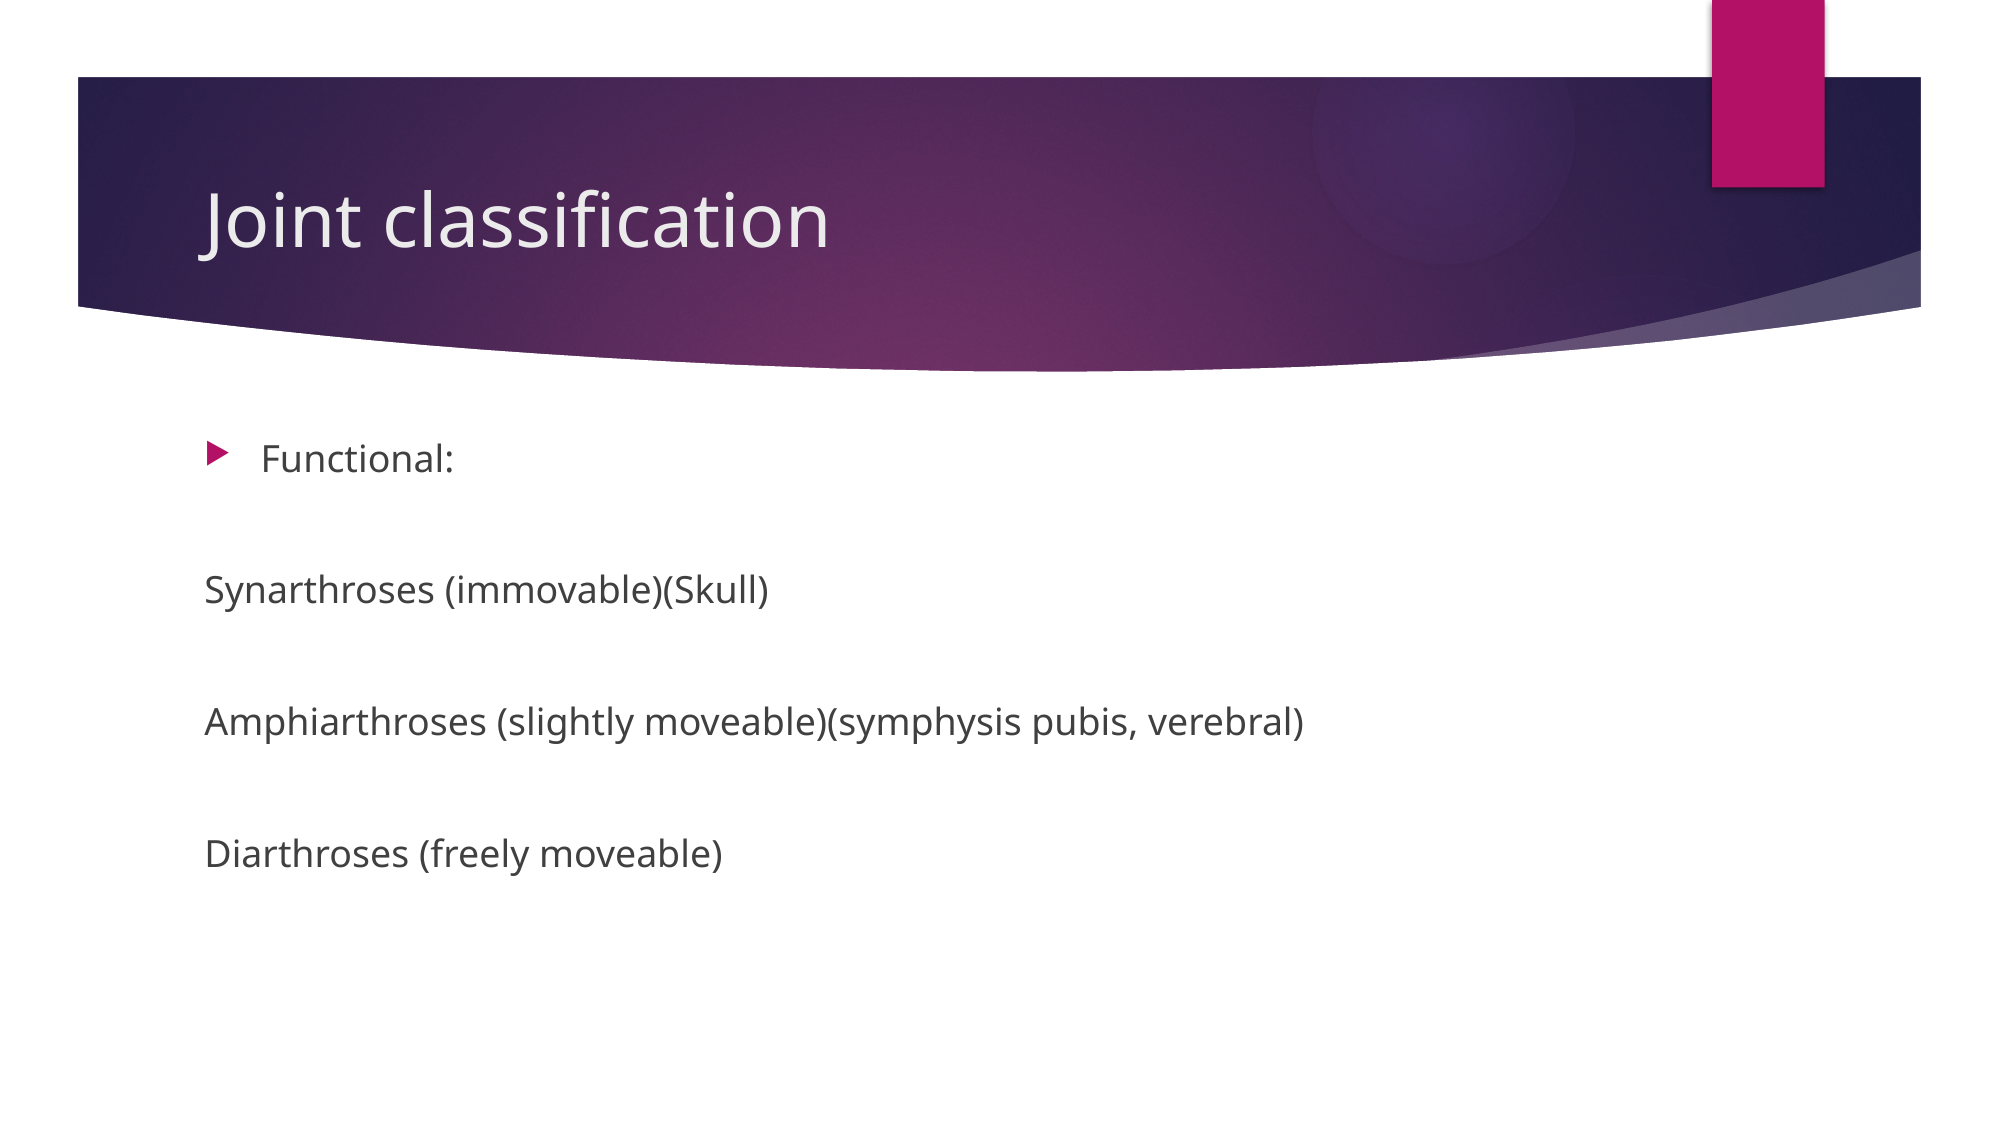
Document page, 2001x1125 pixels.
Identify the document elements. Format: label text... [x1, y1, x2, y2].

title Joint classification [189, 159, 1627, 276]
list Functional: Synarthroses (immovable)(Skull) Amphiarthroses (slightly moveable)(symphysis pubis, verebral) Diarthroses (freely moveable) [189, 427, 1638, 988]
